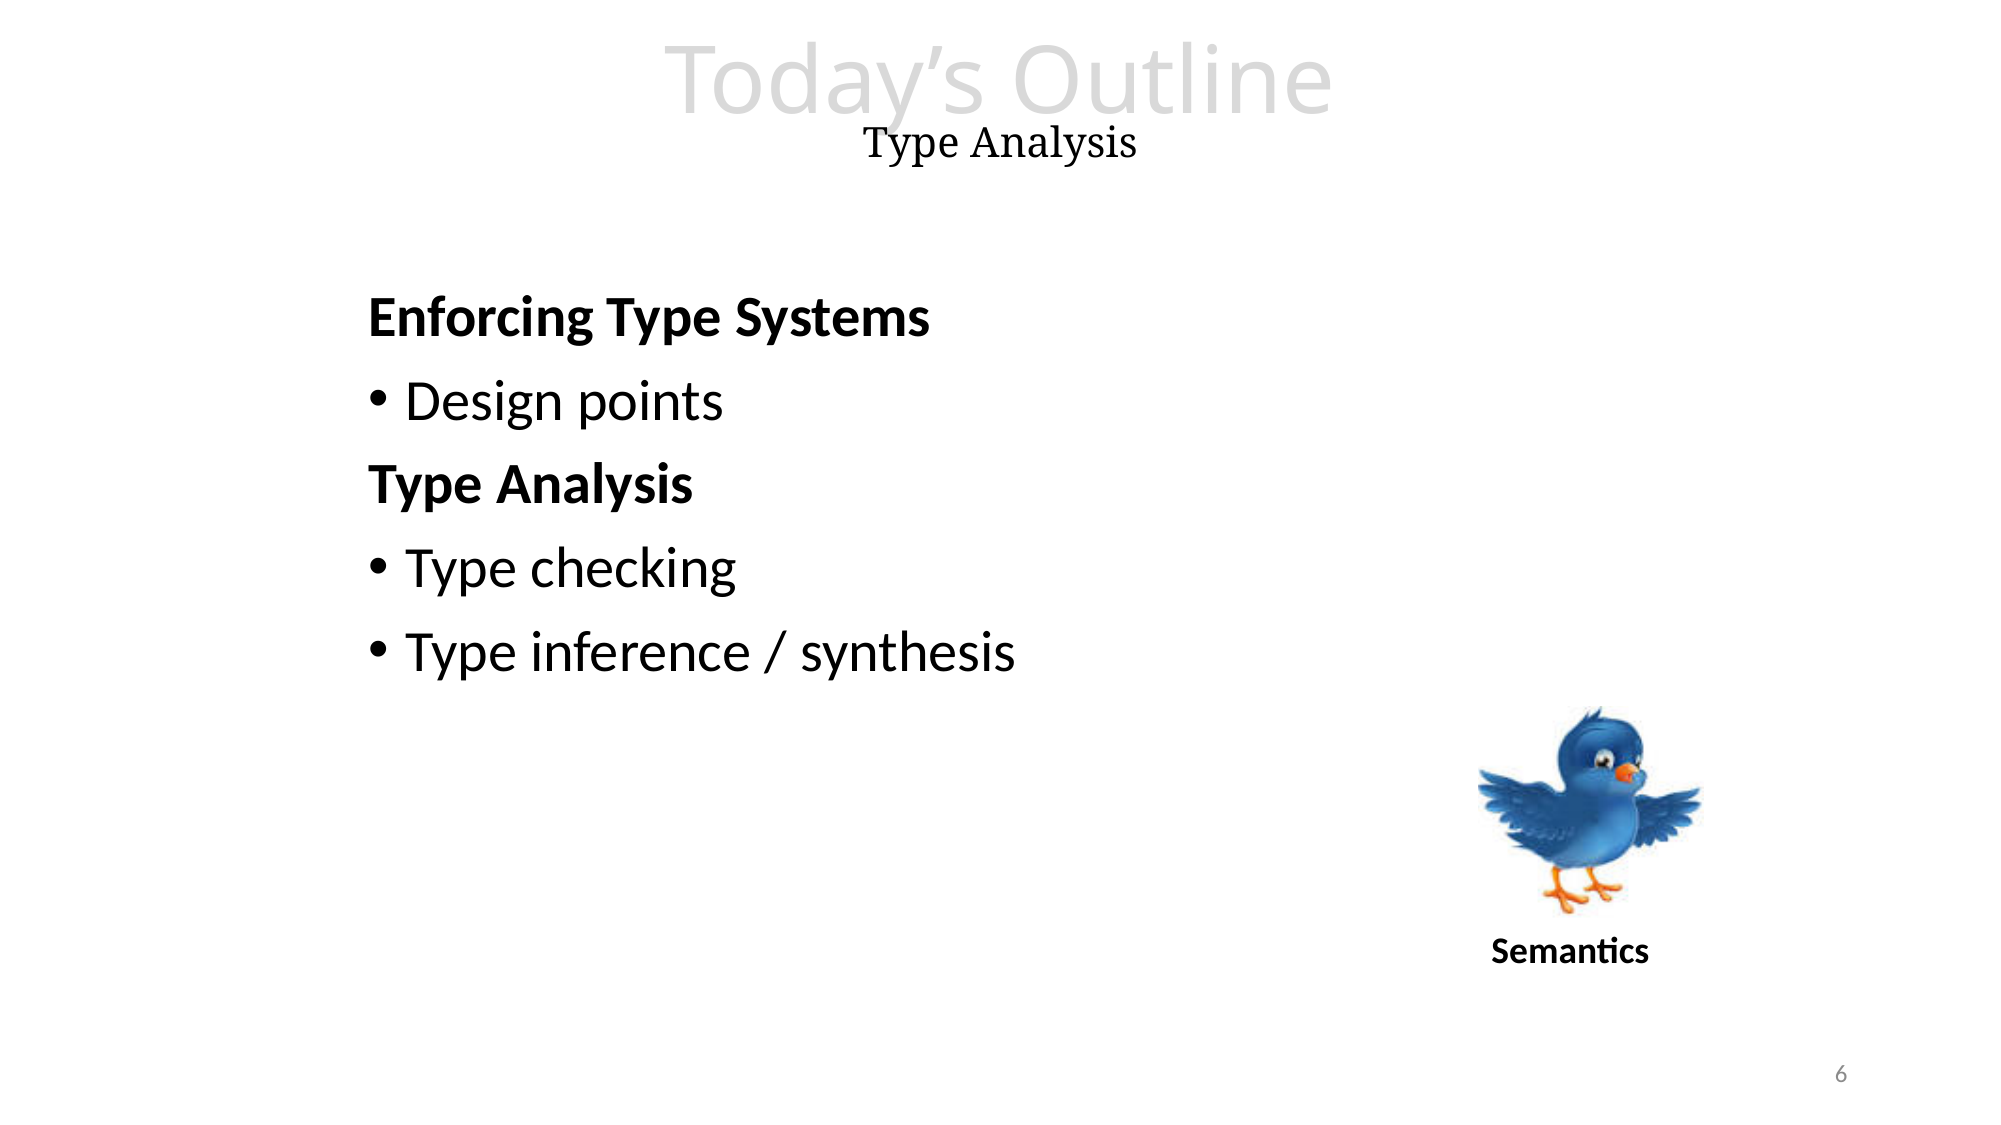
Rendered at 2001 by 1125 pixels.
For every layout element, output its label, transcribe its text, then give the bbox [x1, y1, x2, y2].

list Enforcing Type Systems Design points Type Analysis Type checking Type inference / synthesis [353, 278, 1647, 980]
picture [1478, 706, 1704, 933]
title Today’s Outline Type Analysis [353, 0, 1647, 217]
slide_number 6 [1412, 1042, 1863, 1103]
text_box Semantics [1476, 918, 1665, 979]
